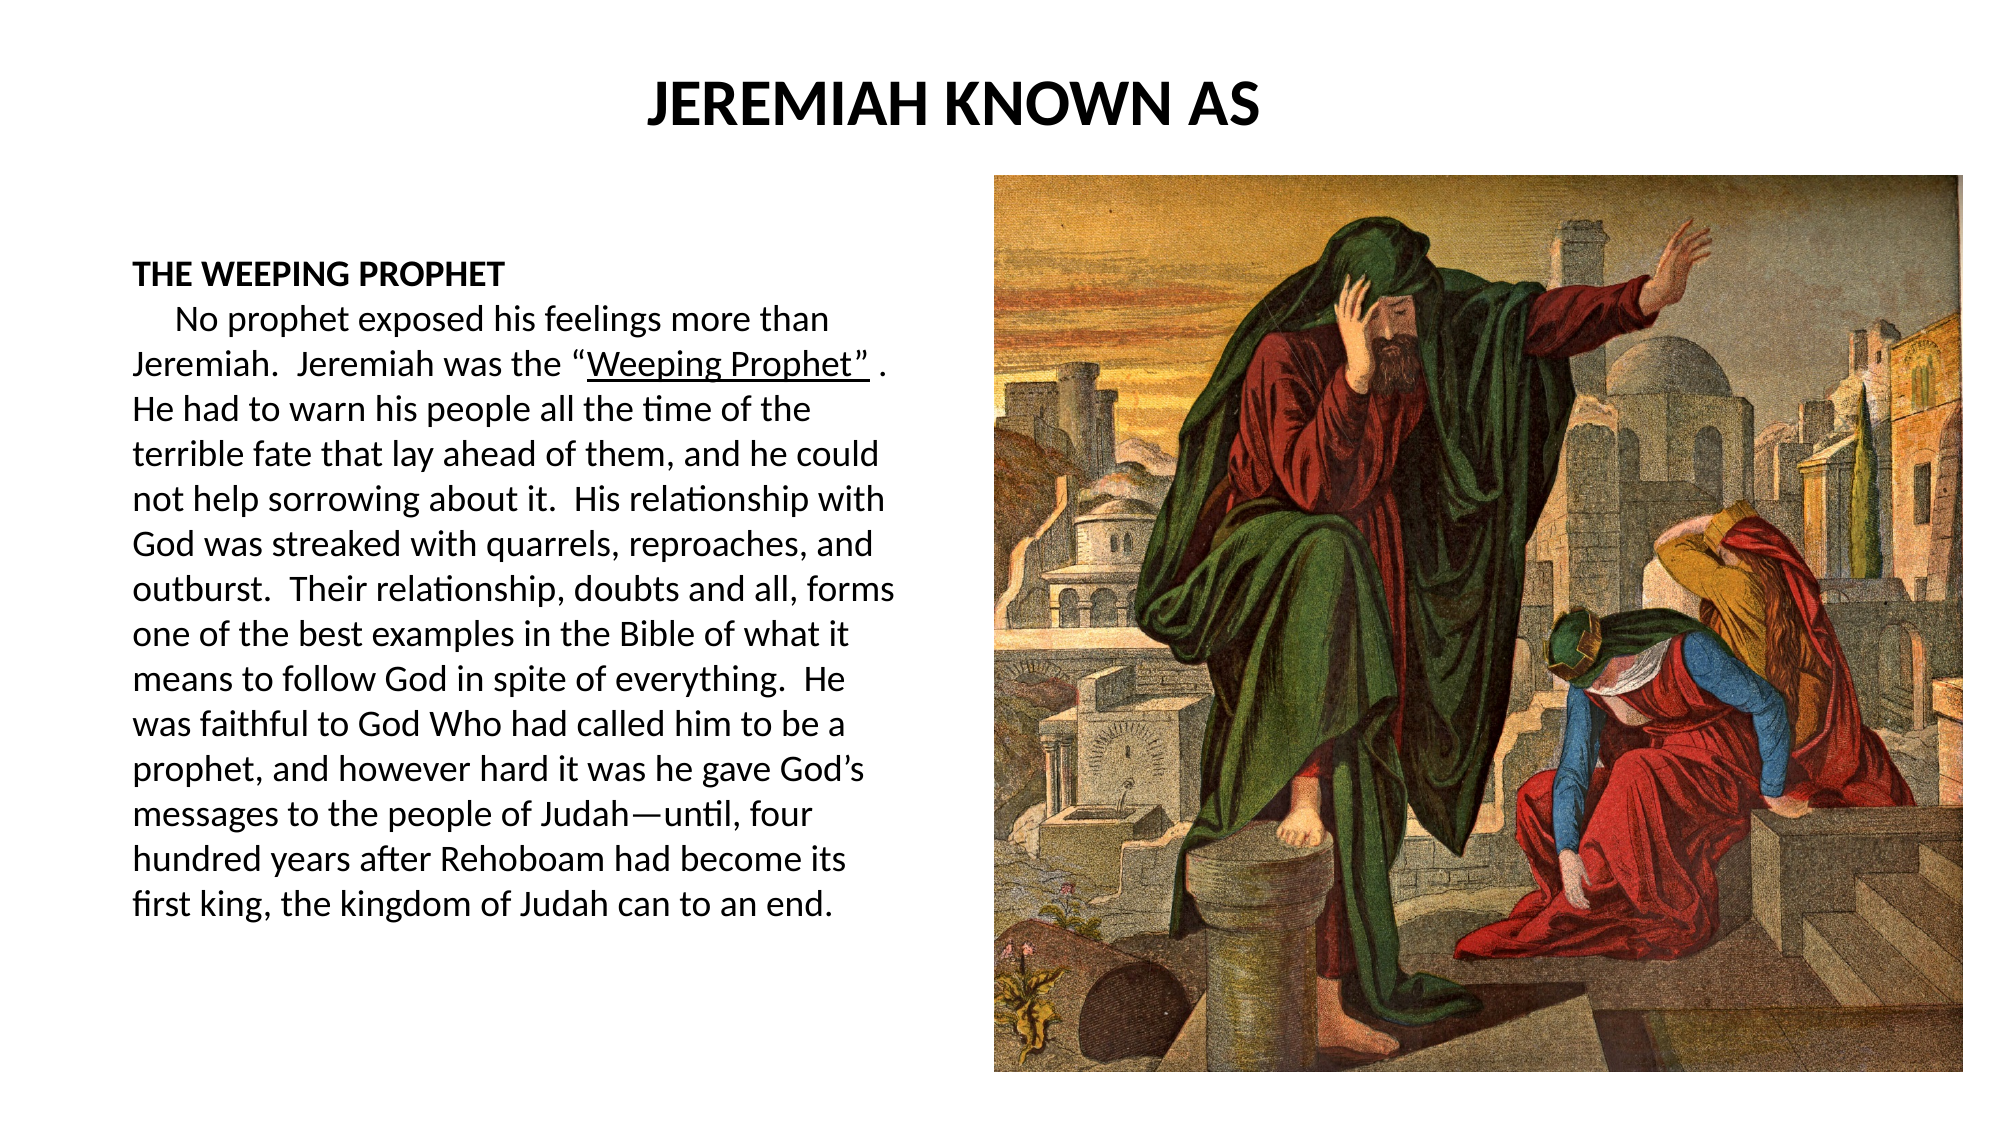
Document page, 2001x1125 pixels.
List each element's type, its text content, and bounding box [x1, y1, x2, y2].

text_box JEREMIAH KNOWN AS [257, 51, 1770, 146]
picture [994, 175, 1963, 1072]
text_box THE WEEPING PROPHET No prophet exposed his feelings more than Jeremiah. Jeremiah was the “Weeping Prophet” . He had to warn his people all the time of the terrible fate that lay ahead of them, and he could not help sorrowing about it. His relationship with God was streaked with quarrels, reproaches, and outburst. Their relationship, doubts and all, forms one of the best examples in the Bible of what it means to follow God in spite of everything. He was faithful to God Who had called him to be a prophet, and however hard it was he gave God’s messages to the people of Judah—until, four hundred years after Rehoboam had become its first king, the kingdom of Judah can to an end. [117, 241, 915, 932]
